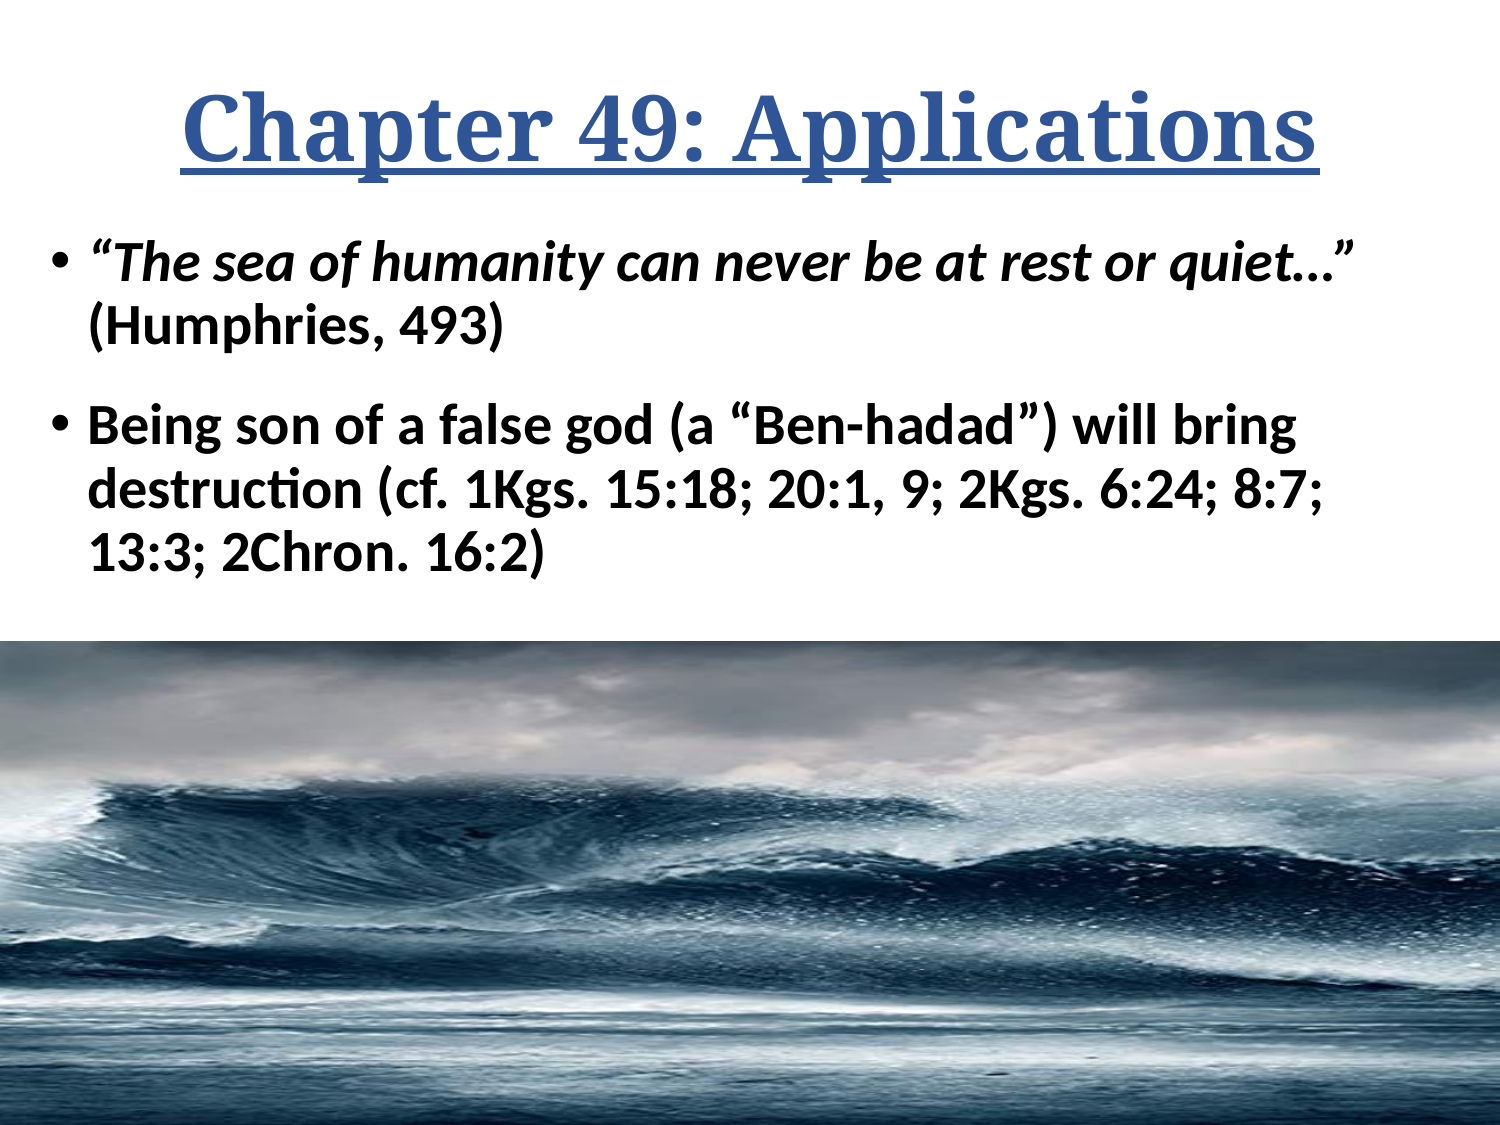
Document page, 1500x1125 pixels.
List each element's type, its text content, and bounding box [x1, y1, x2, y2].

title Chapter 49: Applications [103, 22, 1397, 223]
list “The sea of humanity can never be at rest or quiet…” (Humphries, 493) Being son of a false god (a “Ben-hadad”) will bring destruction (cf. 1Kgs. 15:18; 20:1, 9; 2Kgs. 6:24; 8:7; 13:3; 2Chron. 16:2) [34, 223, 1463, 641]
picture [0, 641, 1500, 1125]
